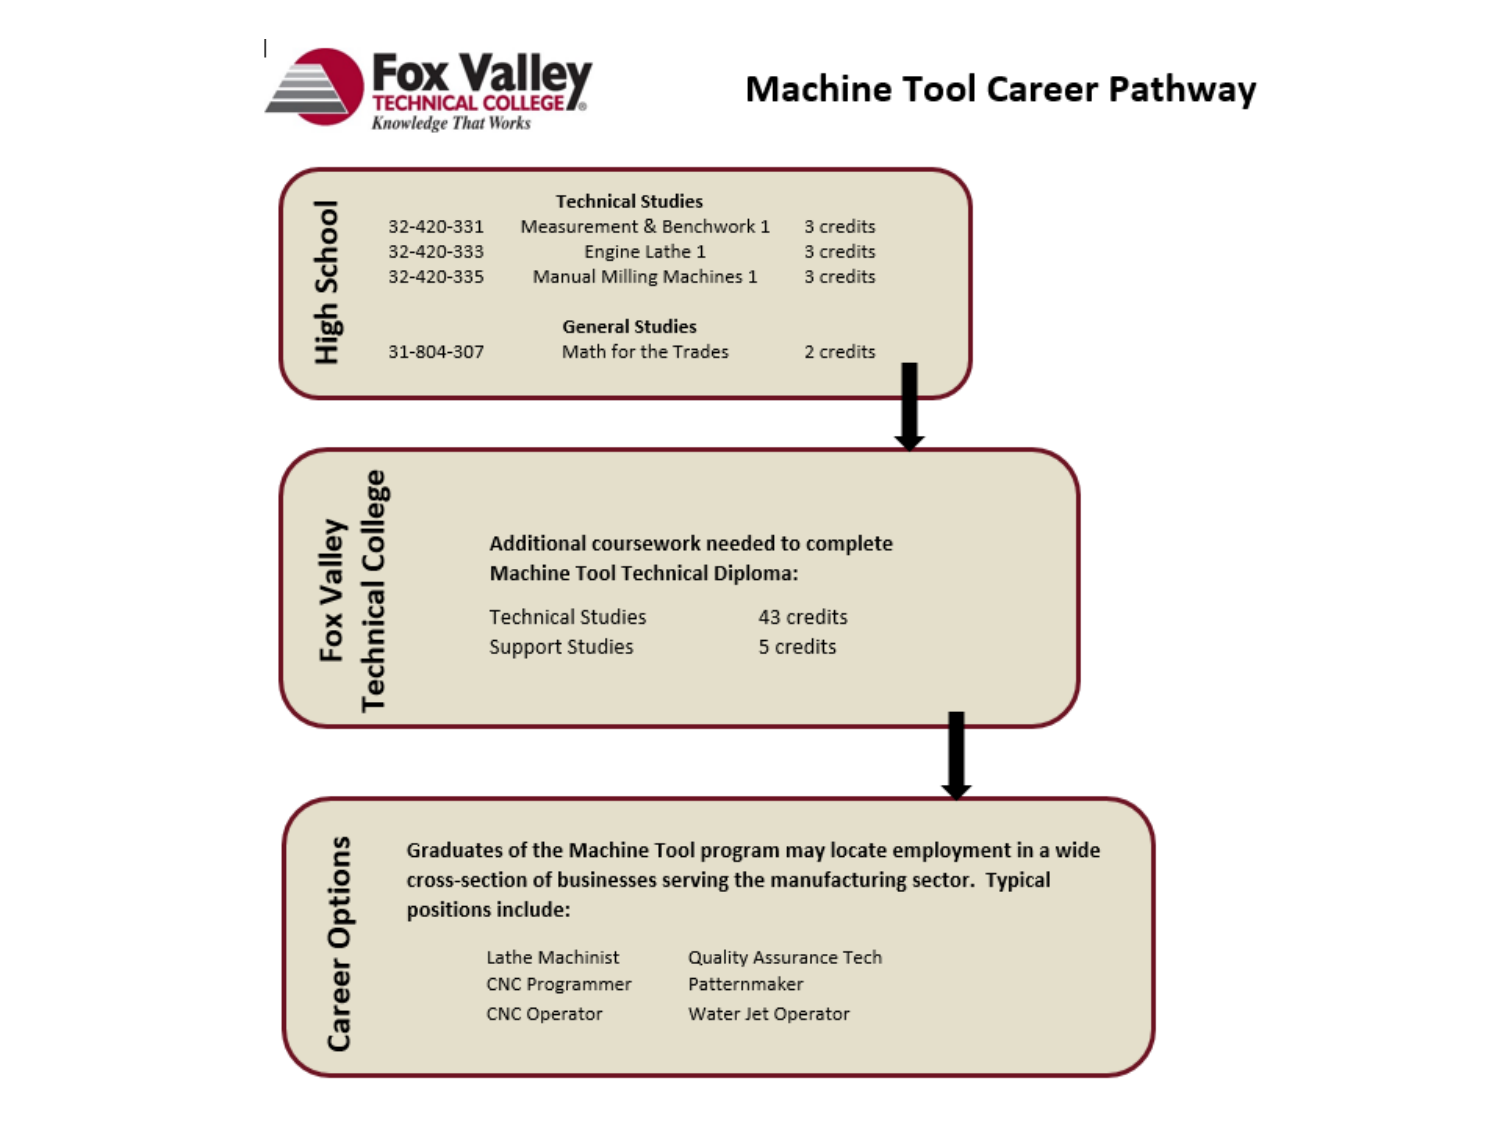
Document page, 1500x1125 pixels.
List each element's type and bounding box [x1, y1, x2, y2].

picture [260, 39, 1275, 1097]
